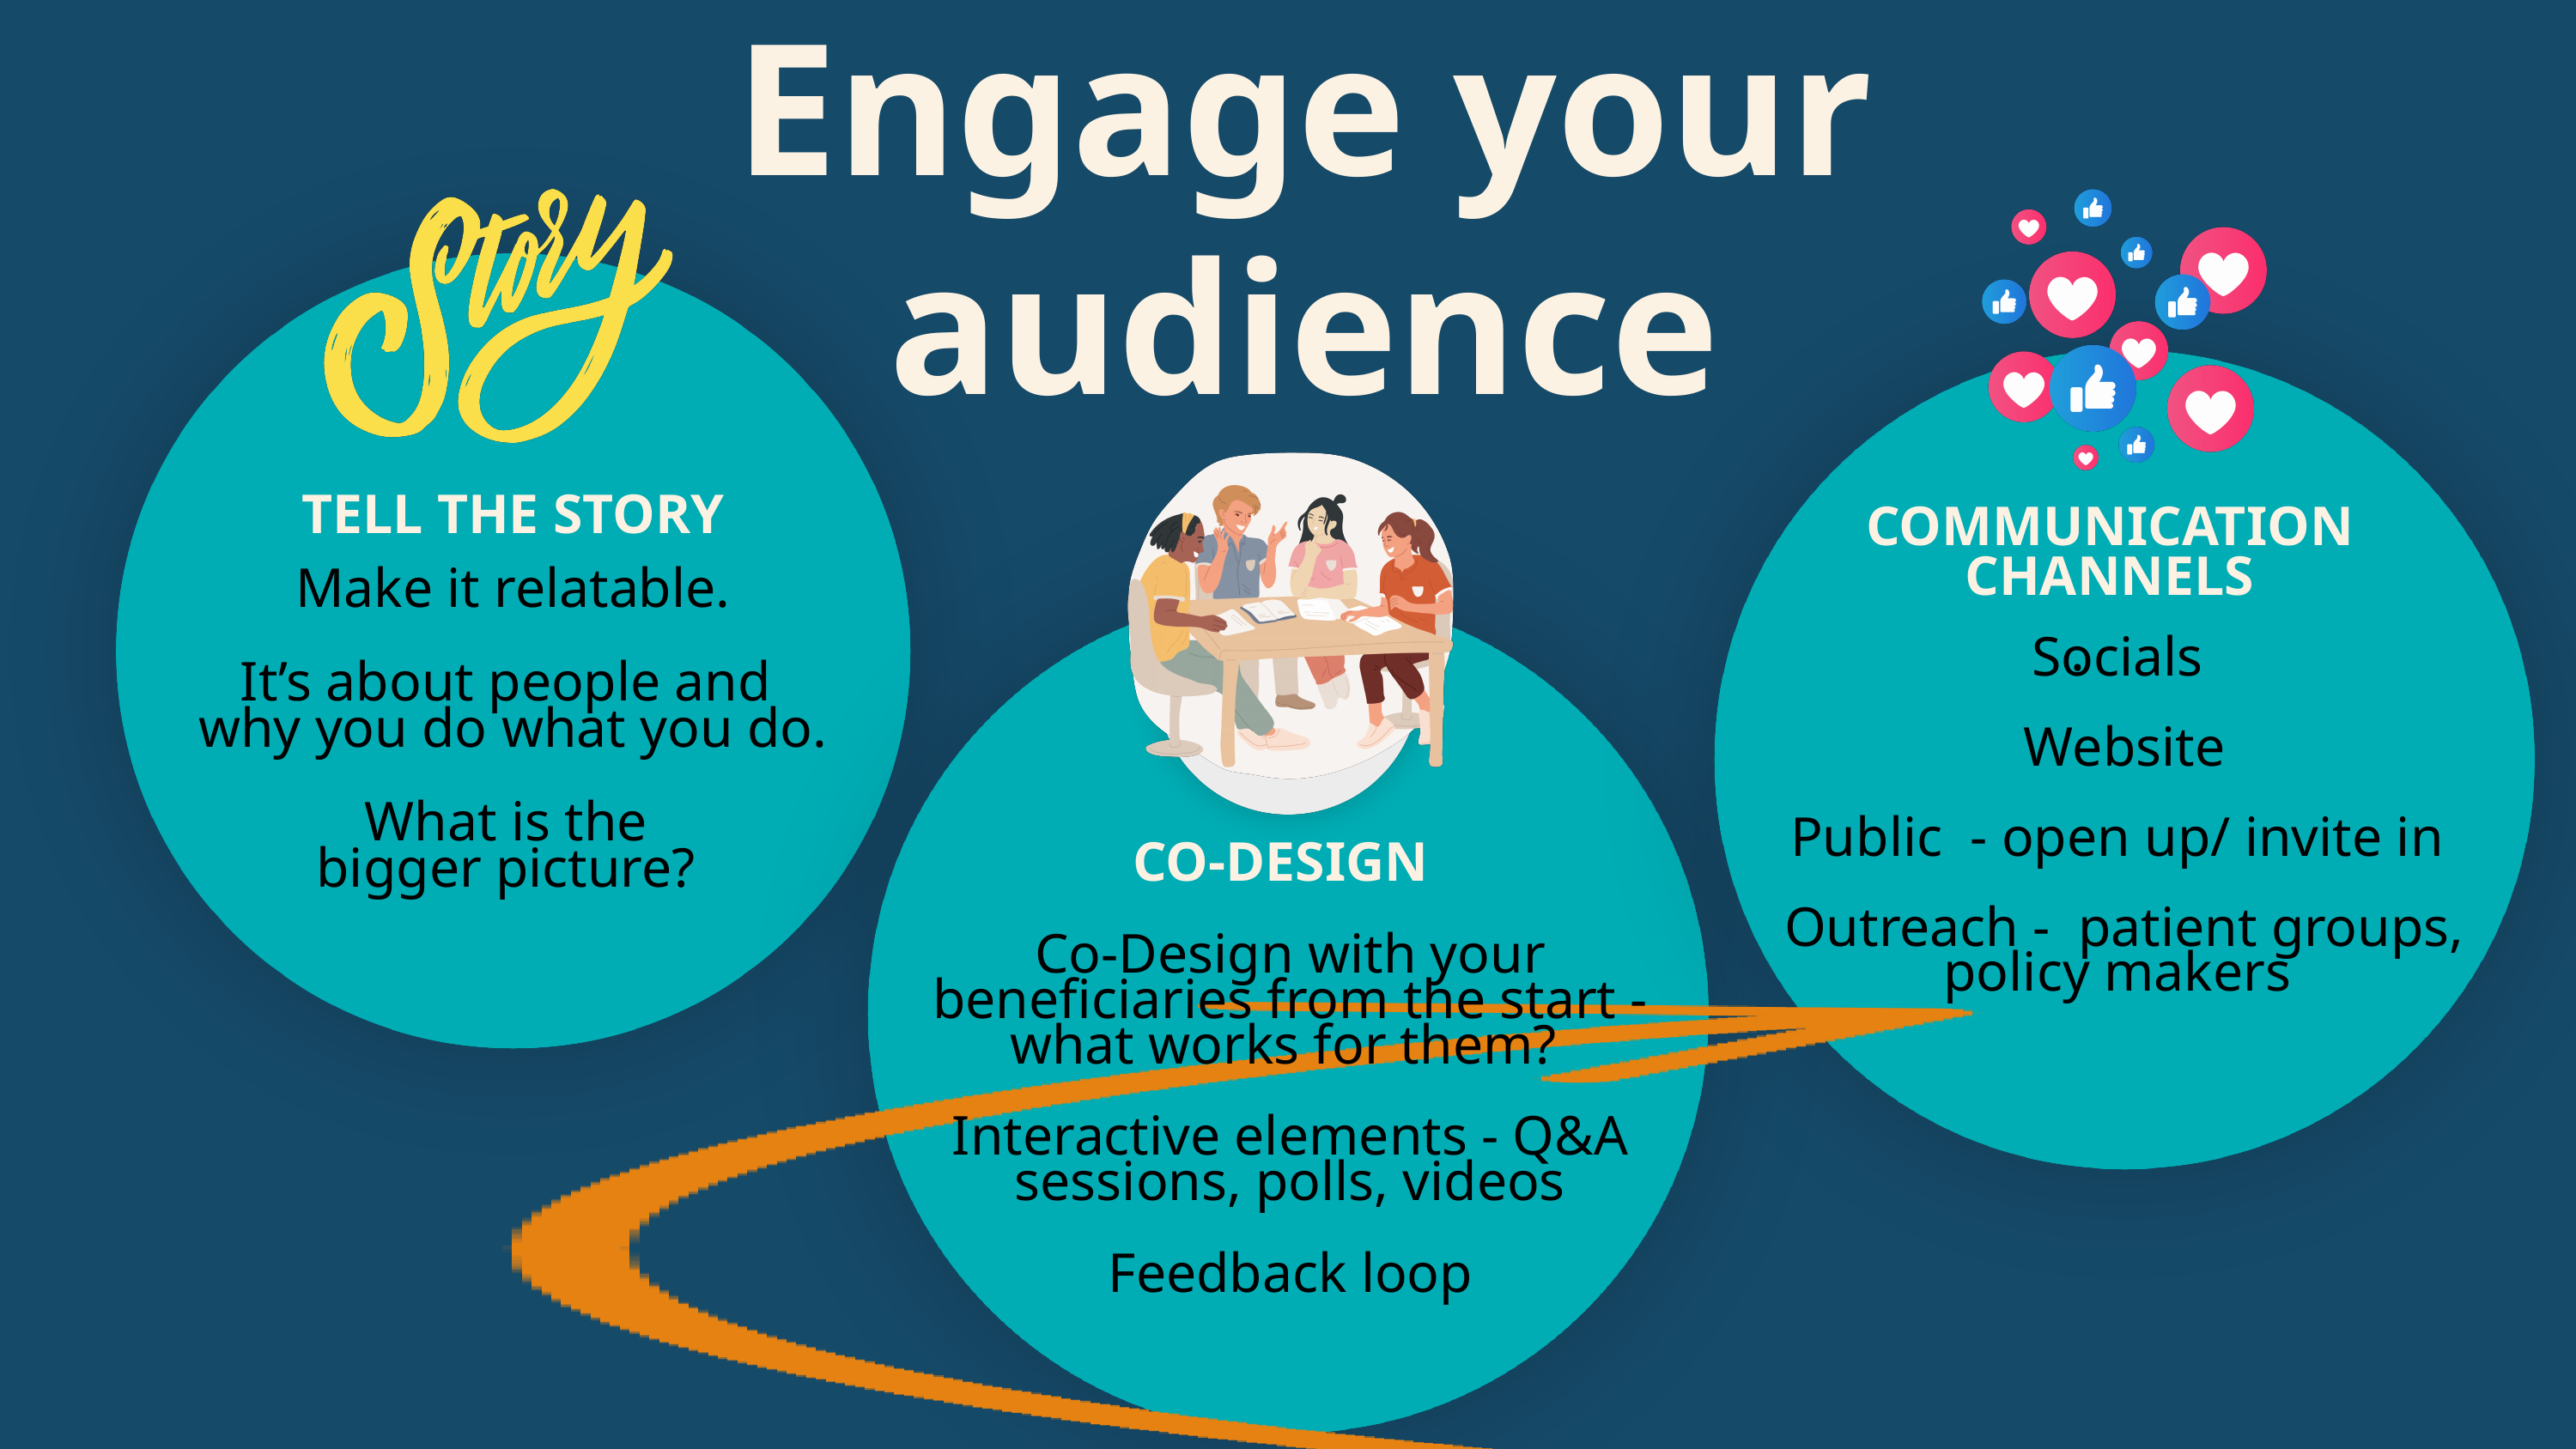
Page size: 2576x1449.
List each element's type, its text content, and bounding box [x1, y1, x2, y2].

text_box . [1682, 616, 1728, 746]
text_box Co-Design with your beneficiaries from the start - what works for them? Interactive elements - Q&A sessions, polls, videos Feedback loop [895, 937, 1686, 1395]
text_box CO-DESIGN [966, 840, 1610, 892]
text_box [716, 442, 1566, 937]
text_box [1127, 452, 1454, 782]
text_box Make it relatable. It’s about people and why you do what you do. What is the bigger picture? [118, 571, 909, 945]
text_box COMMUNICATION CHANNELS [1788, 505, 2432, 596]
text_box Socials Website Public - open up/ invite in Outreach - patient groups, policy makers [1728, 596, 2520, 1272]
text_box [1566, 202, 2576, 1317]
text_box [493, 1002, 1983, 1449]
text_box [1109, 505, 1467, 840]
text_box [716, 945, 895, 1002]
text_box [324, 189, 673, 443]
text_box Engage your audience [500, 0, 2108, 431]
text_box [0, 110, 1054, 1191]
text_box [1982, 189, 2267, 471]
text_box TELL THE STORY [191, 493, 835, 544]
